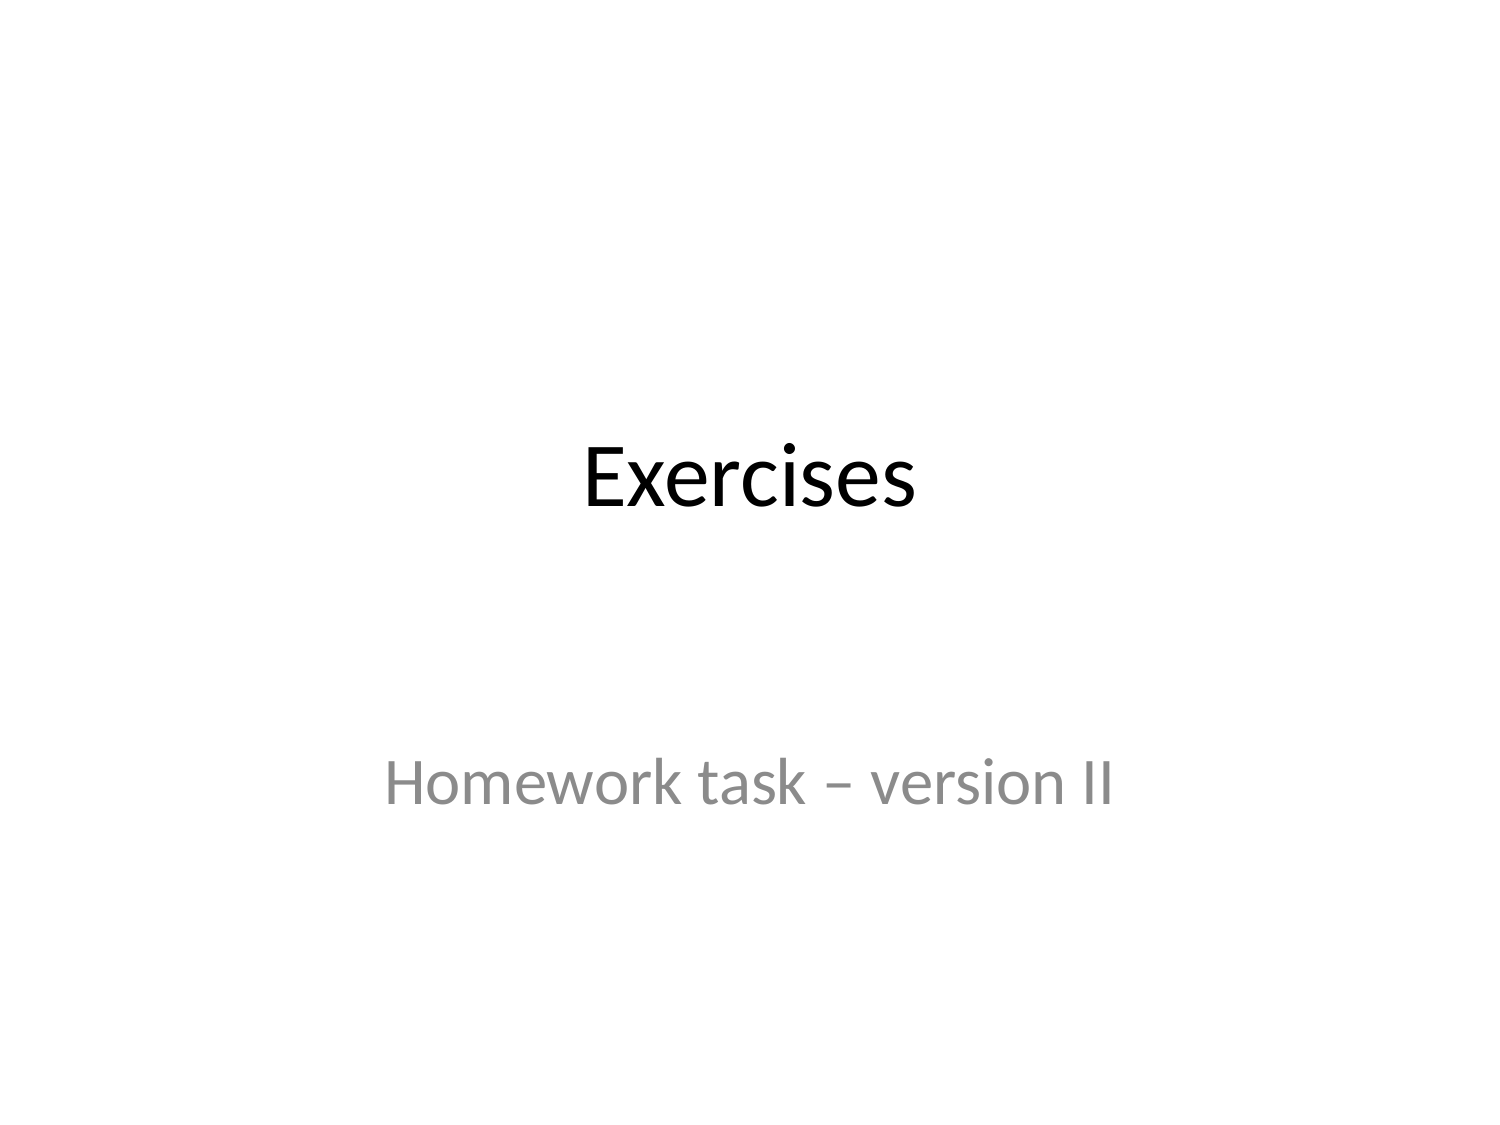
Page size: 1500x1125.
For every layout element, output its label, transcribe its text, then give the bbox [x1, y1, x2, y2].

subtitle Homework task – version II [225, 637, 1275, 925]
title Exercises [112, 349, 1388, 591]
